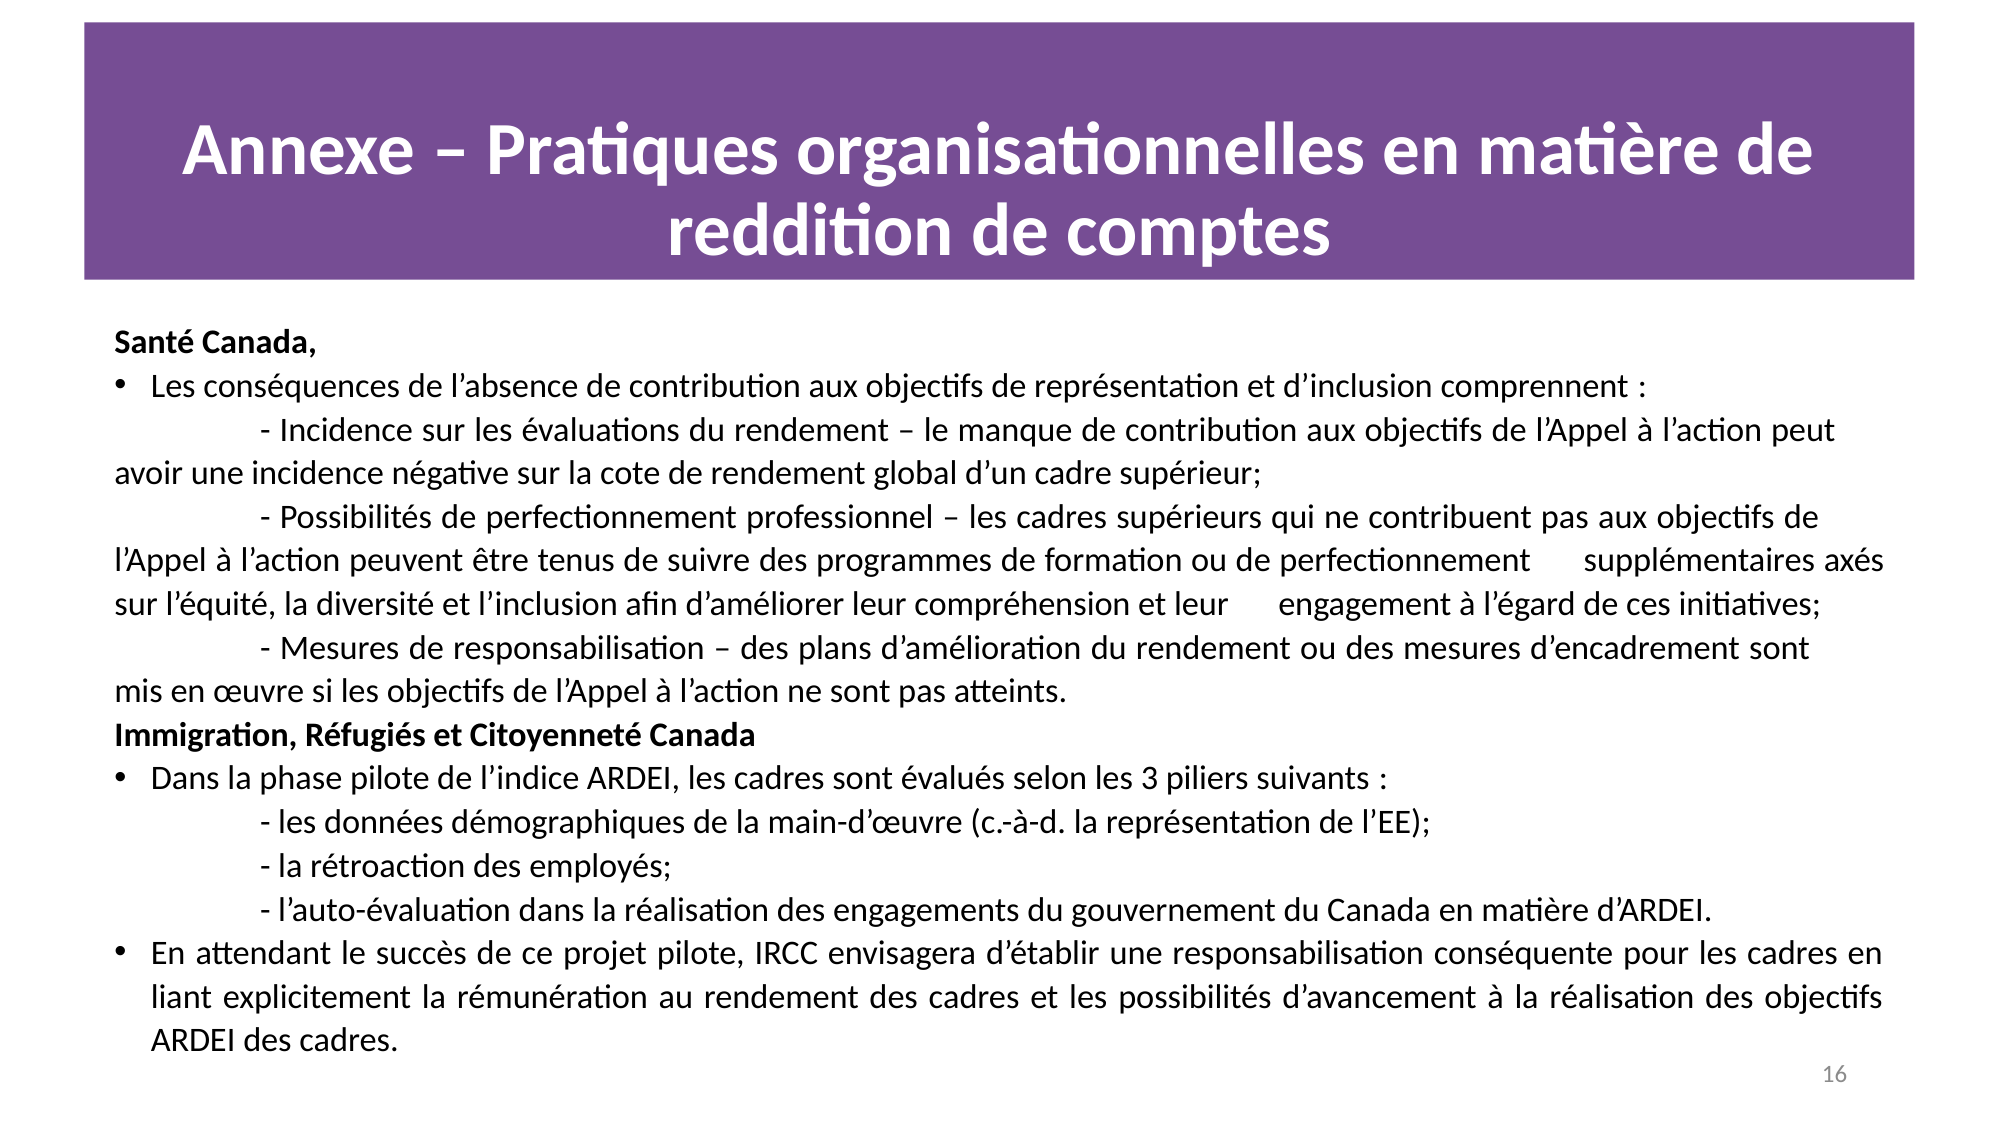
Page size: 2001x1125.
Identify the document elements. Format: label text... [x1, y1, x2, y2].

slide_number 16 [1412, 1042, 1863, 1103]
list Santé Canada, Les conséquences de l’absence de contribution aux objectifs de représentation et d’inclusion comprennent : - Incidence sur les évaluations du rendement – le manque de contribution aux objectifs de l’Appel à l’action peut avoir une incidence négative sur la cote de rendement global d’un cadre supérieur; - Possibilités de perfectionnement professionnel – les cadres supérieurs qui ne contribuent pas aux objectifs de l’Appel à l’action peuvent être tenus de suivre des programmes de formation ou de perfectionnement supplémentaires axés sur l’équité, la diversité et l’inclusion afin d’améliorer leur compréhension et leur engagement à l’égard de ces initiatives; - Mesures de responsabilisation – des plans d’amélioration du rendement ou des mesures d’encadrement sont mis en œuvre si les objectifs de l’Appel à l’action ne sont pas atteints. Immigration, Réfugiés et Citoyenneté Canada Dans la phase pilote de l’indice ARDEI, les cadres sont évalués selon les 3 piliers suivants : - les données démographiques de la main-d’œuvre (c.-à-d. la représentation de l’EE); - la rétroaction des employés; - l’auto-évaluation dans la réalisation des engagements du gouvernement du Canada en matière d’ARDEI. En attendant le succès de ce projet pilote, IRCC envisagera d’établir une responsabilisation conséquente pour les cadres en liant explicitement la rémunération au rendement des cadres et les possibilités d’avancement à la réalisation des objectifs ARDEI des cadres. [99, 309, 1900, 1103]
list Annexe – Pratiques organisationnelles en matière de reddition de comptes [84, 22, 1915, 280]
